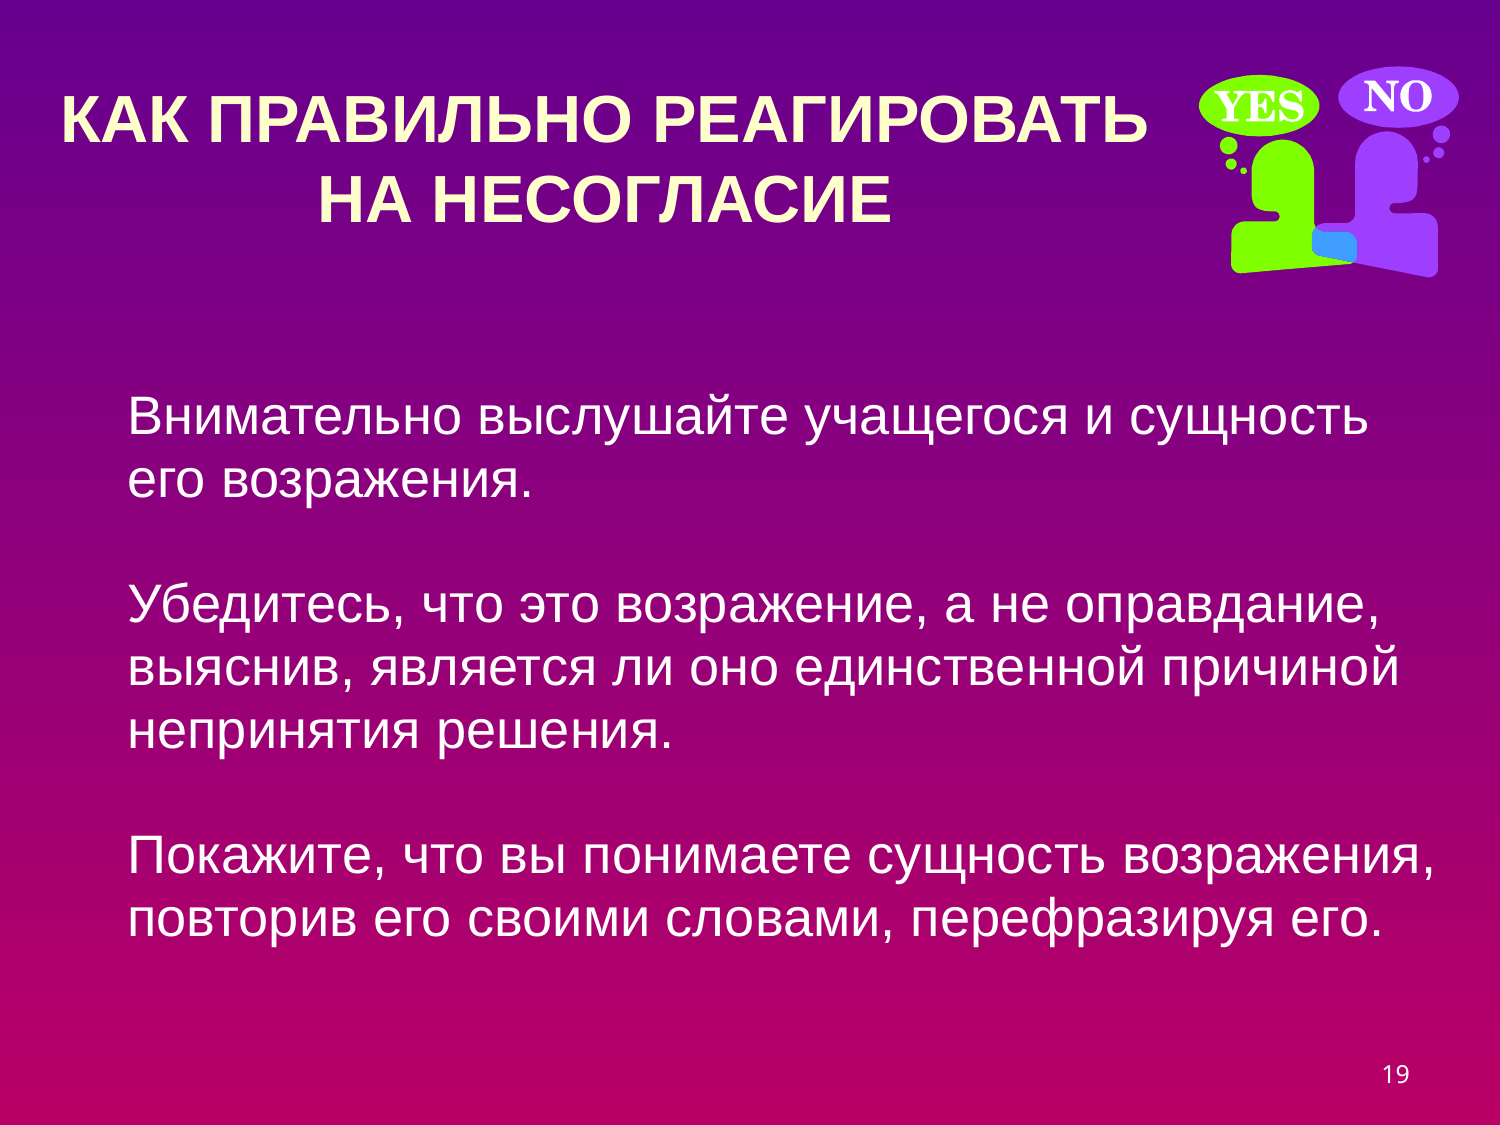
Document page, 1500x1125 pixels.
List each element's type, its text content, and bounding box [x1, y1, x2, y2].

list Внимательно выслушайте учащегося и сущность его возражения. Убедитесь, что это возражение, а не оправдание, выяснив, является ли оно единственной причиной непринятия решения. Покажите, что вы понимаете сущность возражения, повторив его своими словами, перефразируя его. [111, 385, 1471, 1125]
title КАК ПРАВИЛЬНО РЕАГИРОВАТЬ НА НЕСОГЛАСИЕ [0, 77, 1193, 233]
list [1198, 66, 1460, 278]
